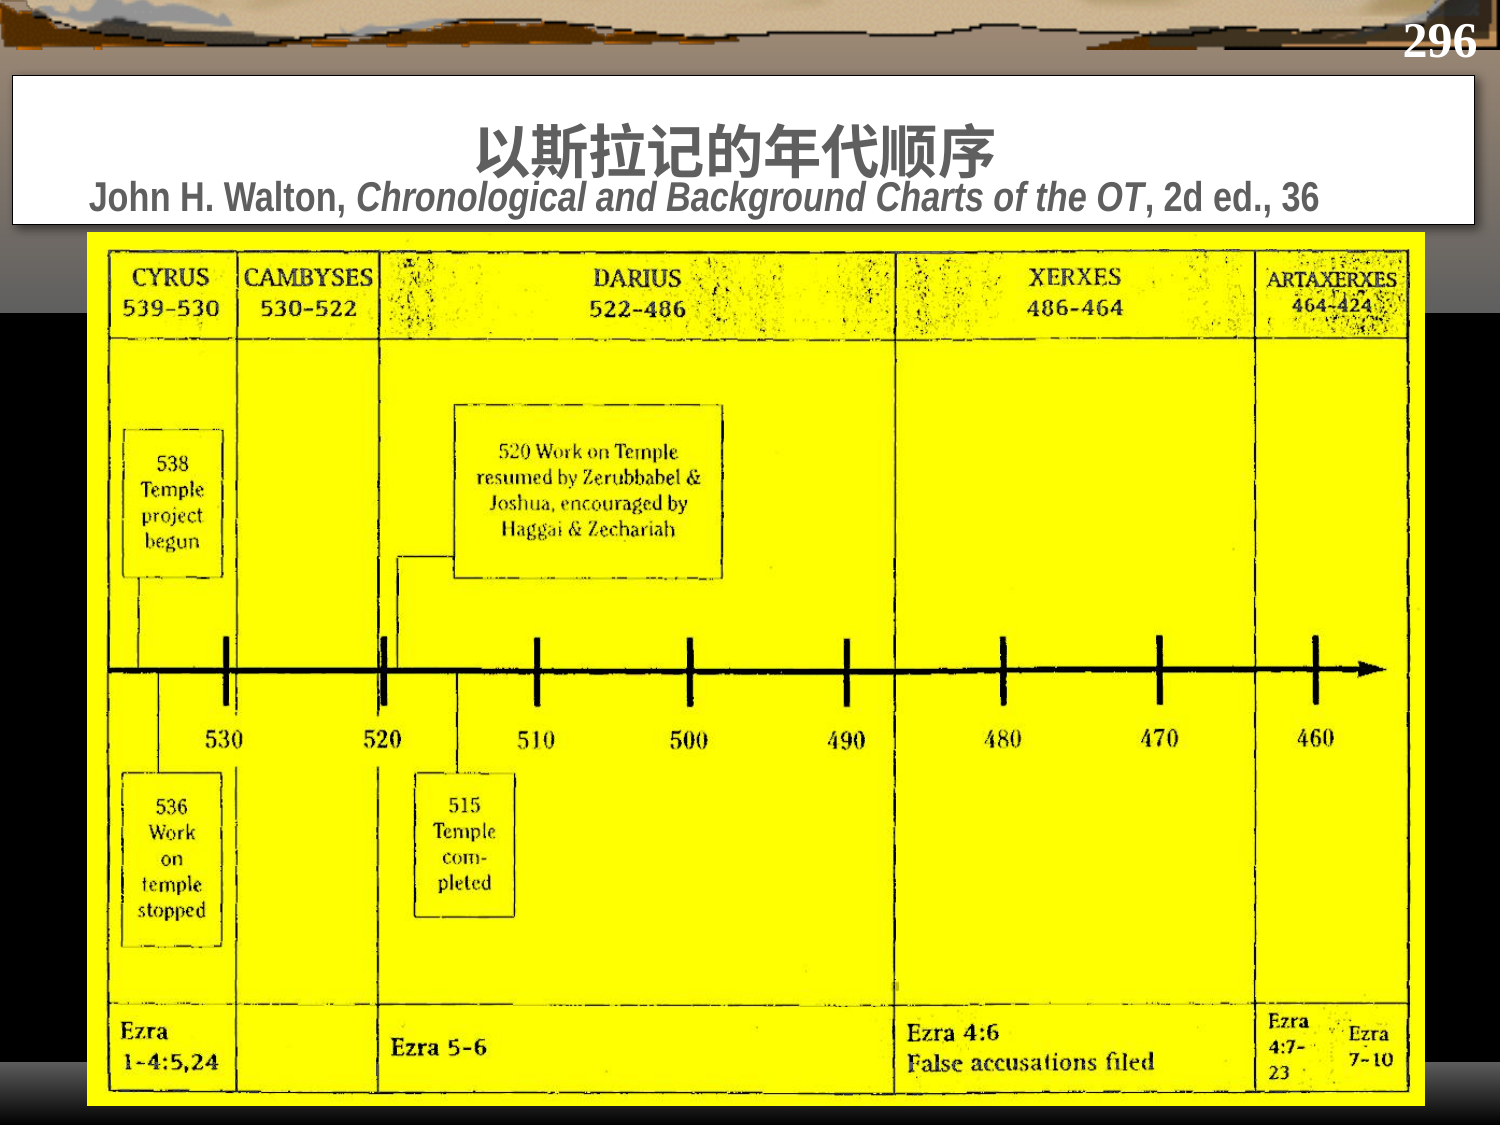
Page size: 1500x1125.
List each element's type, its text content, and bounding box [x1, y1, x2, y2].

picture [0, 0, 1379, 50]
text_box John H. Walton, Chronological and Background Charts of the OT, 2d ed., 36 [73, 162, 1335, 228]
text_box 296 [1379, 0, 1500, 75]
title 以斯拉记的年代顺序 [12, 75, 1475, 225]
picture [87, 232, 1426, 1106]
